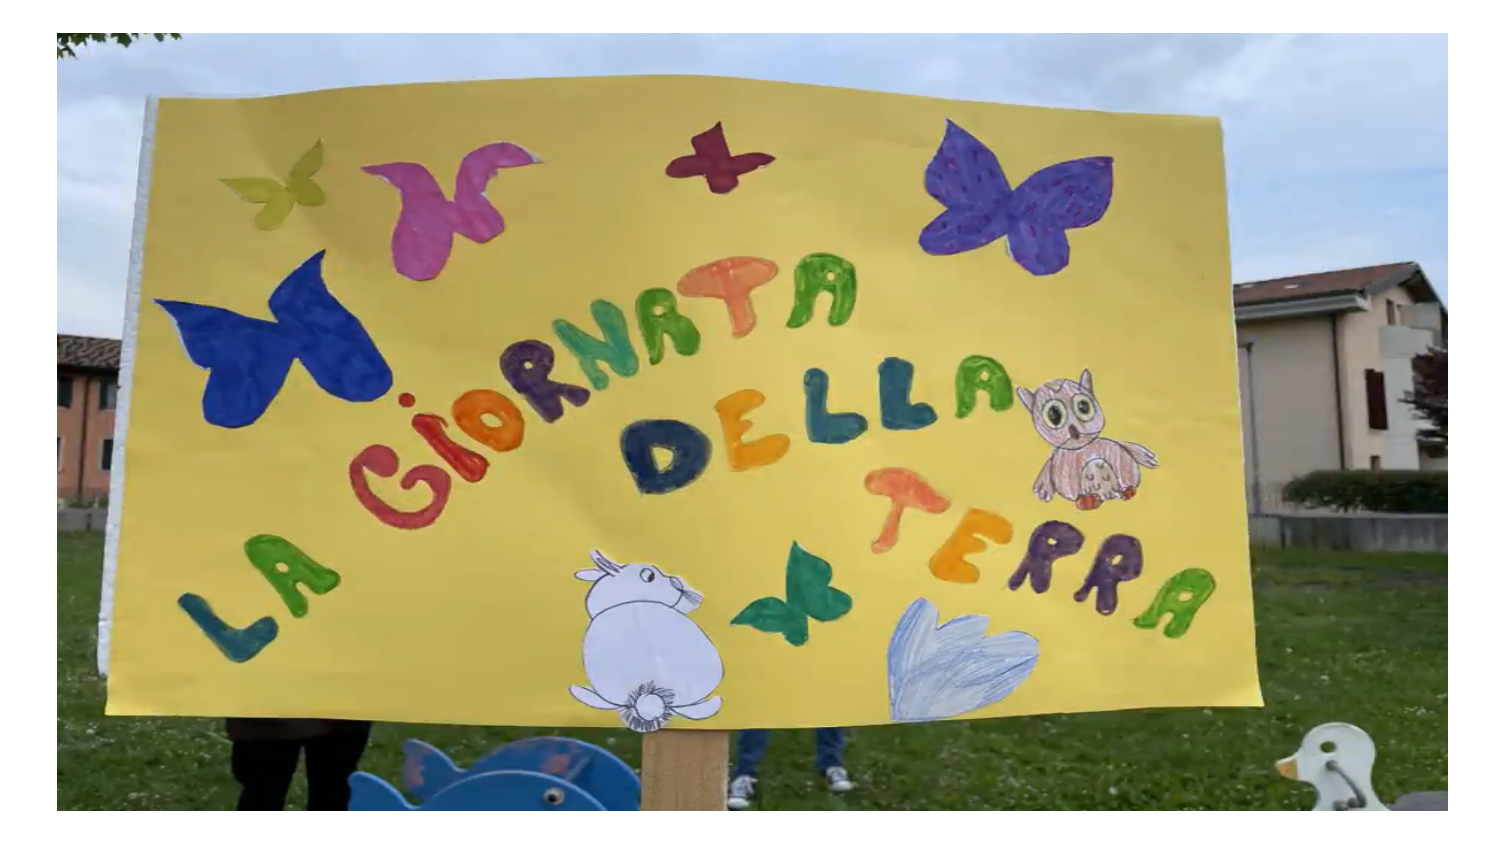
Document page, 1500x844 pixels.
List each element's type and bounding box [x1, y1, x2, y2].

picture [57, 32, 1448, 811]
